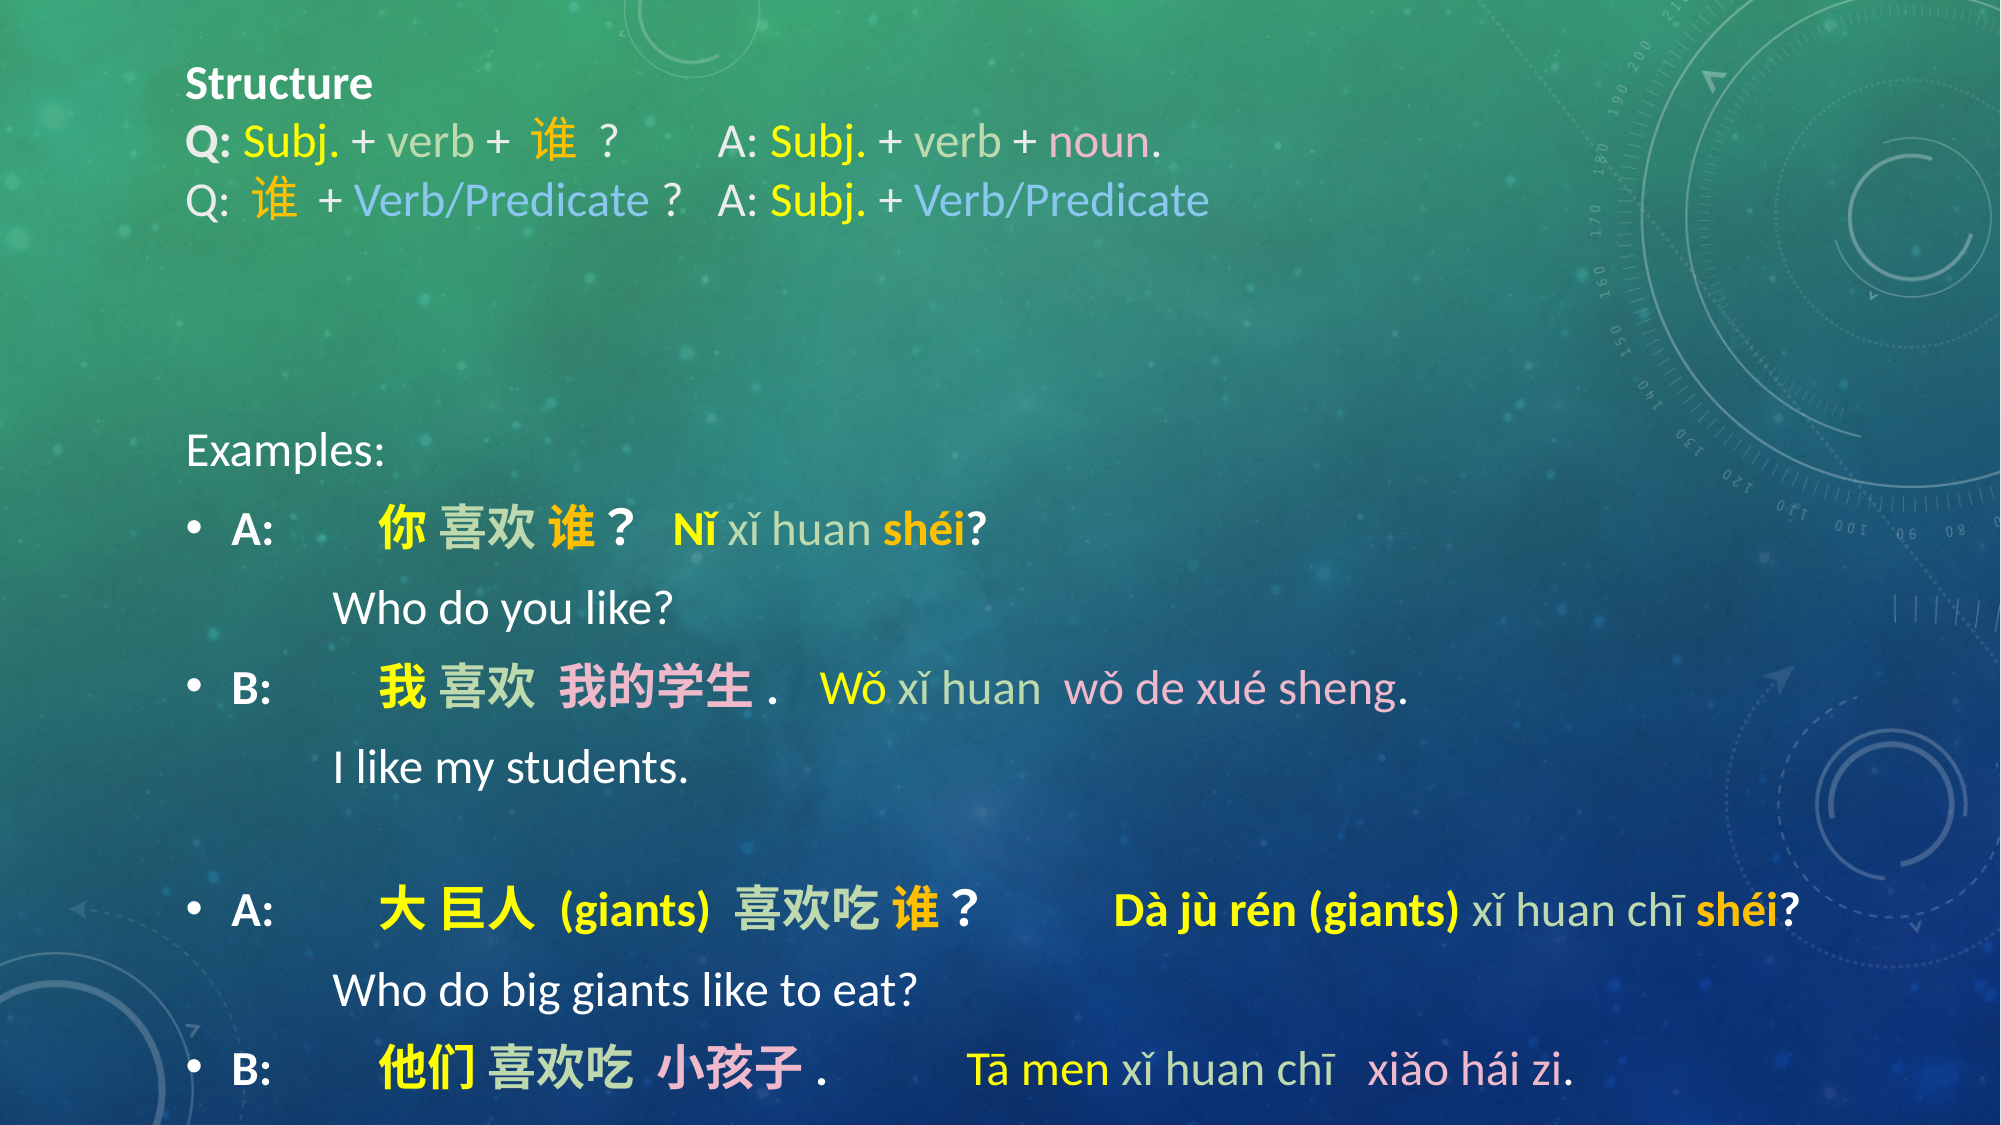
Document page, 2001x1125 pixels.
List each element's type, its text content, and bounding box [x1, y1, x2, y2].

title Structure Q: Subj. + verb + 谁 ? A: Subj. + verb + noun. Q: 谁 + Verb/Predicate ? A: Subj. + Verb/Predicate [111, 42, 1927, 298]
picture [0, 0, 2001, 1125]
list Examples: A: 你 喜欢 谁？ Nǐ xǐ huan shéi? Who do you like? B: 我 喜欢 我的学生. Wǒ xǐ huan wǒ de xué sheng. I like my students. A: 大 巨人 (giants) 喜欢吃 谁？ Dà jù rén (giants) xǐ huan chī shéi? Who do big giants like to eat? B: 他们 喜欢吃 小孩子. Tā men xǐ huan chī xiǎo hái zi. They like to eat little children.  [170, 410, 1867, 1125]
